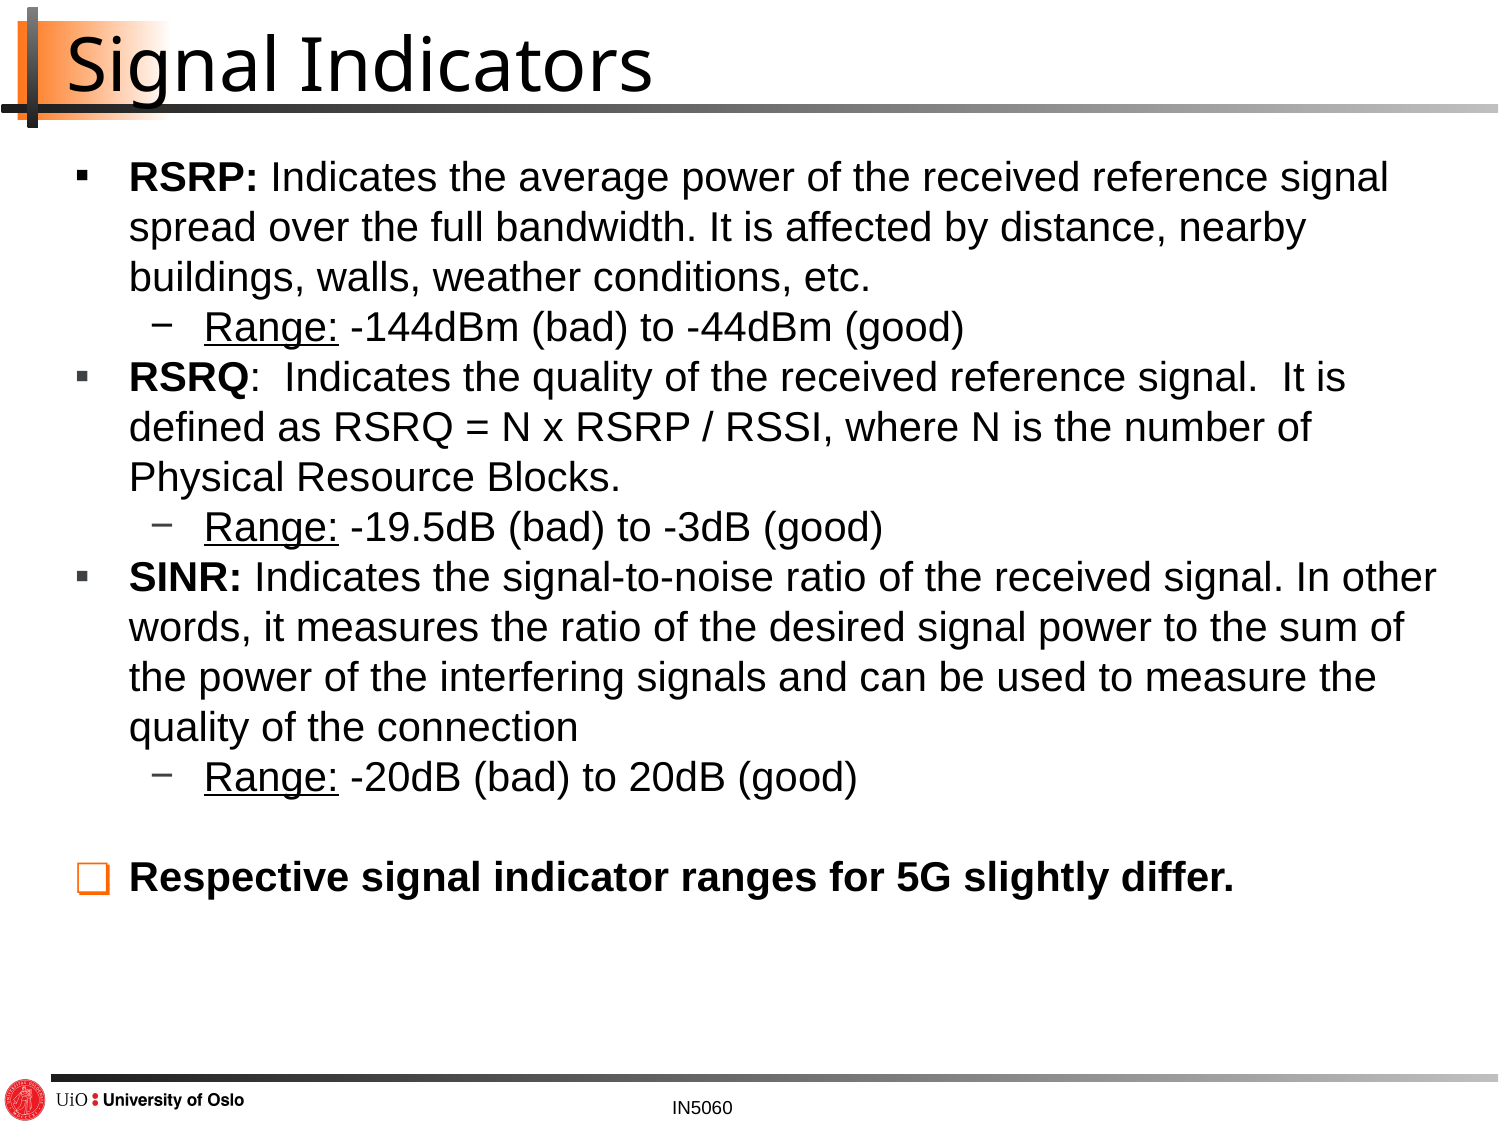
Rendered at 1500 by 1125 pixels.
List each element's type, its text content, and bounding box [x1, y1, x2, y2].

title Signal Indicators [51, 20, 1495, 113]
picture [0, 1075, 403, 1124]
list RSRP: Indicates the average power of the received reference signal spread over the full bandwidth. It is affected by distance, nearby buildings, walls, weather conditions, etc. Range: -144dBm (bad) to -44dBm (good) RSRQ: Indicates the quality of the received reference signal. It is defined as RSRQ = N x RSRP / RSSI, where N is the number of Physical Resource Blocks. Range: -19.5dB (bad) to -3dB (good) SINR: Indicates the signal-to-noise ratio of the received signal. In other words, it measures the ratio of the desired signal power to the sum of the power of the interfering signals and can be used to measure the quality of the connection Range: -20dB (bad) to 20dB (good) Respective signal indicator ranges for 5G slightly differ. [38, 142, 1471, 890]
